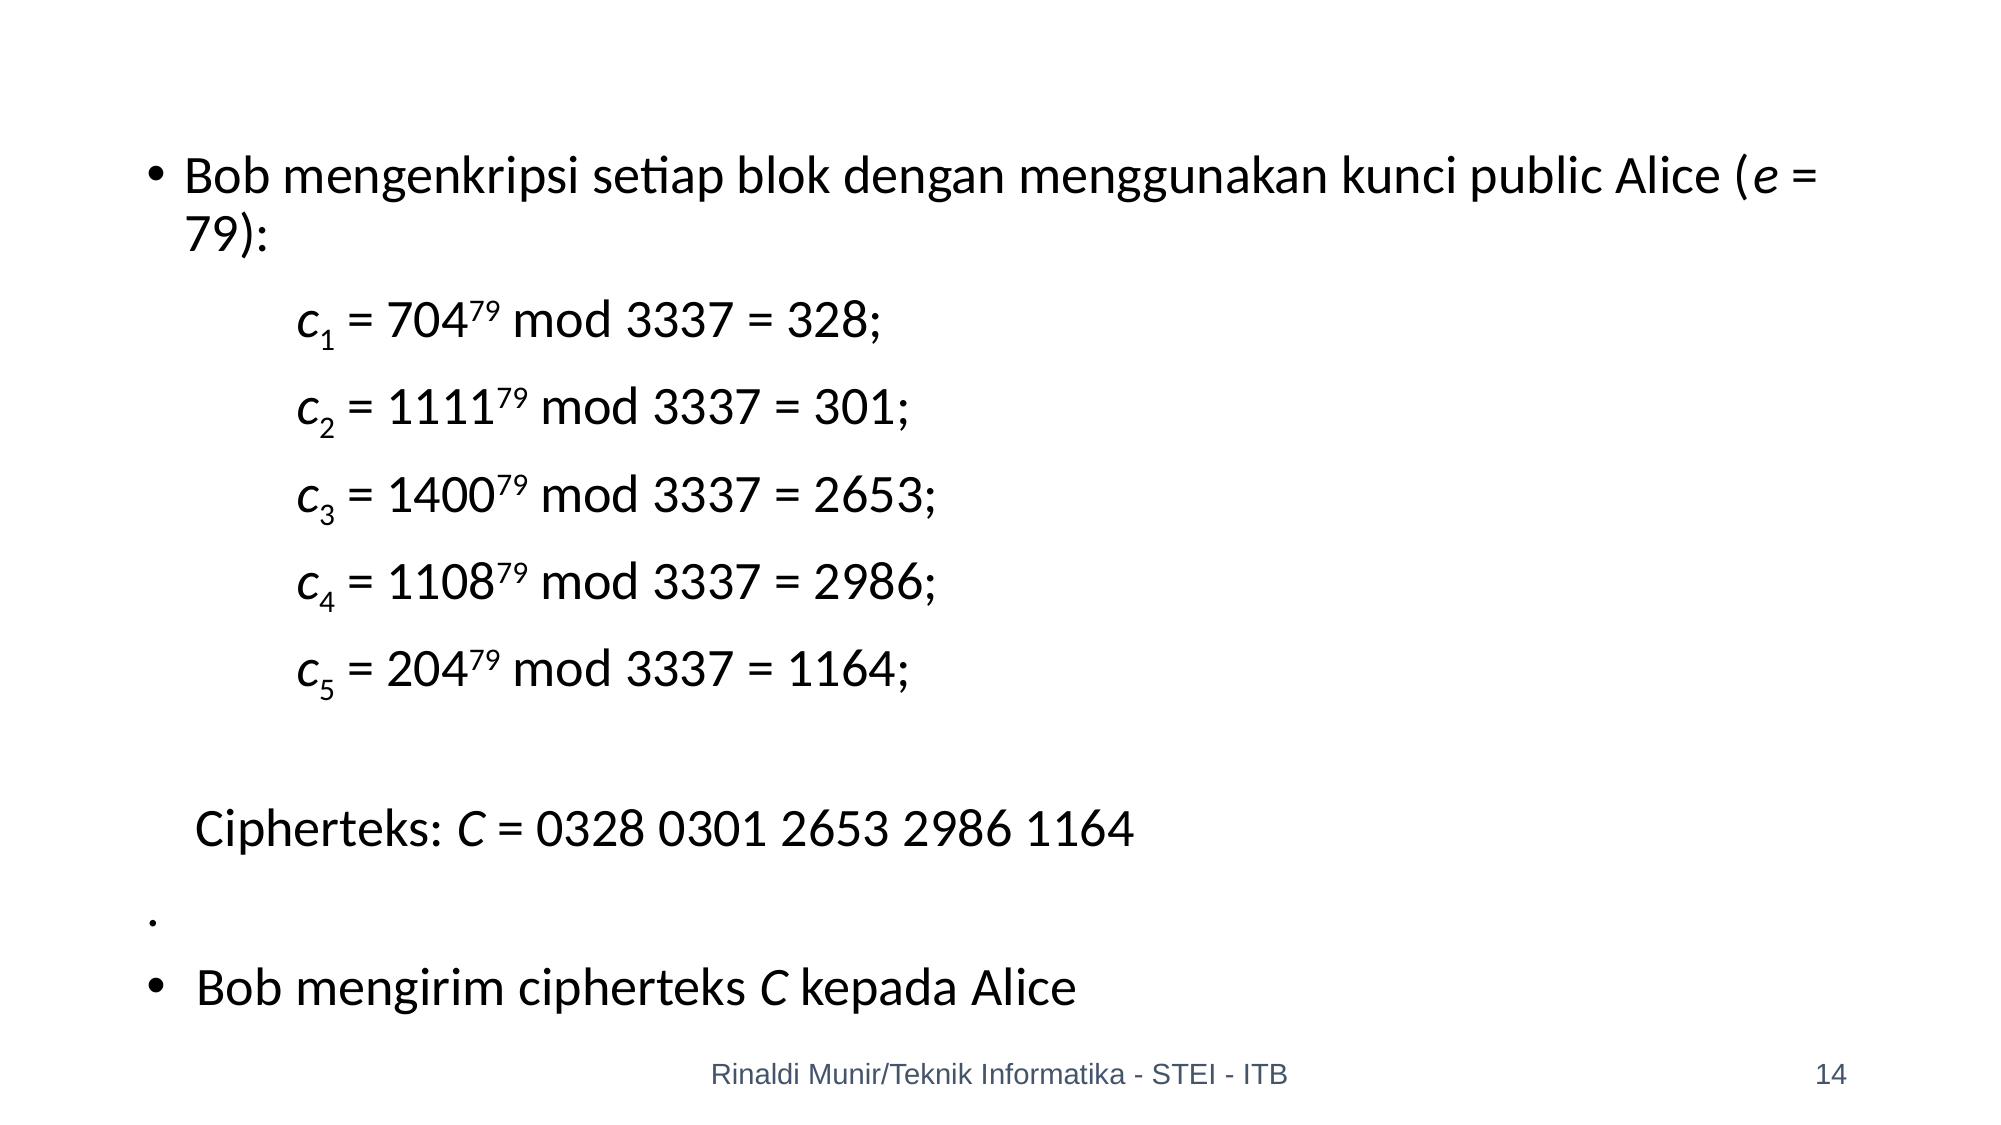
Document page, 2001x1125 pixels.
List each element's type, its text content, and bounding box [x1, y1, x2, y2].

list Bob mengenkripsi setiap blok dengan menggunakan kunci public Alice (e = 79): c1 = 70479 mod 3337 = 328; c2 = 111179 mod 3337 = 301; c3 = 140079 mod 3337 = 2653; c4 = 110879 mod 3337 = 2986; c5 = 20479 mod 3337 = 1164; Cipherteks: C = 0328 0301 2653 2986 1164 . Bob mengirim cipherteks C kepada Alice [131, 138, 1834, 987]
footer Rinaldi Munir/Teknik Informatika - STEI - ITB [662, 1042, 1338, 1103]
slide_number 14 [1412, 1042, 1863, 1103]
